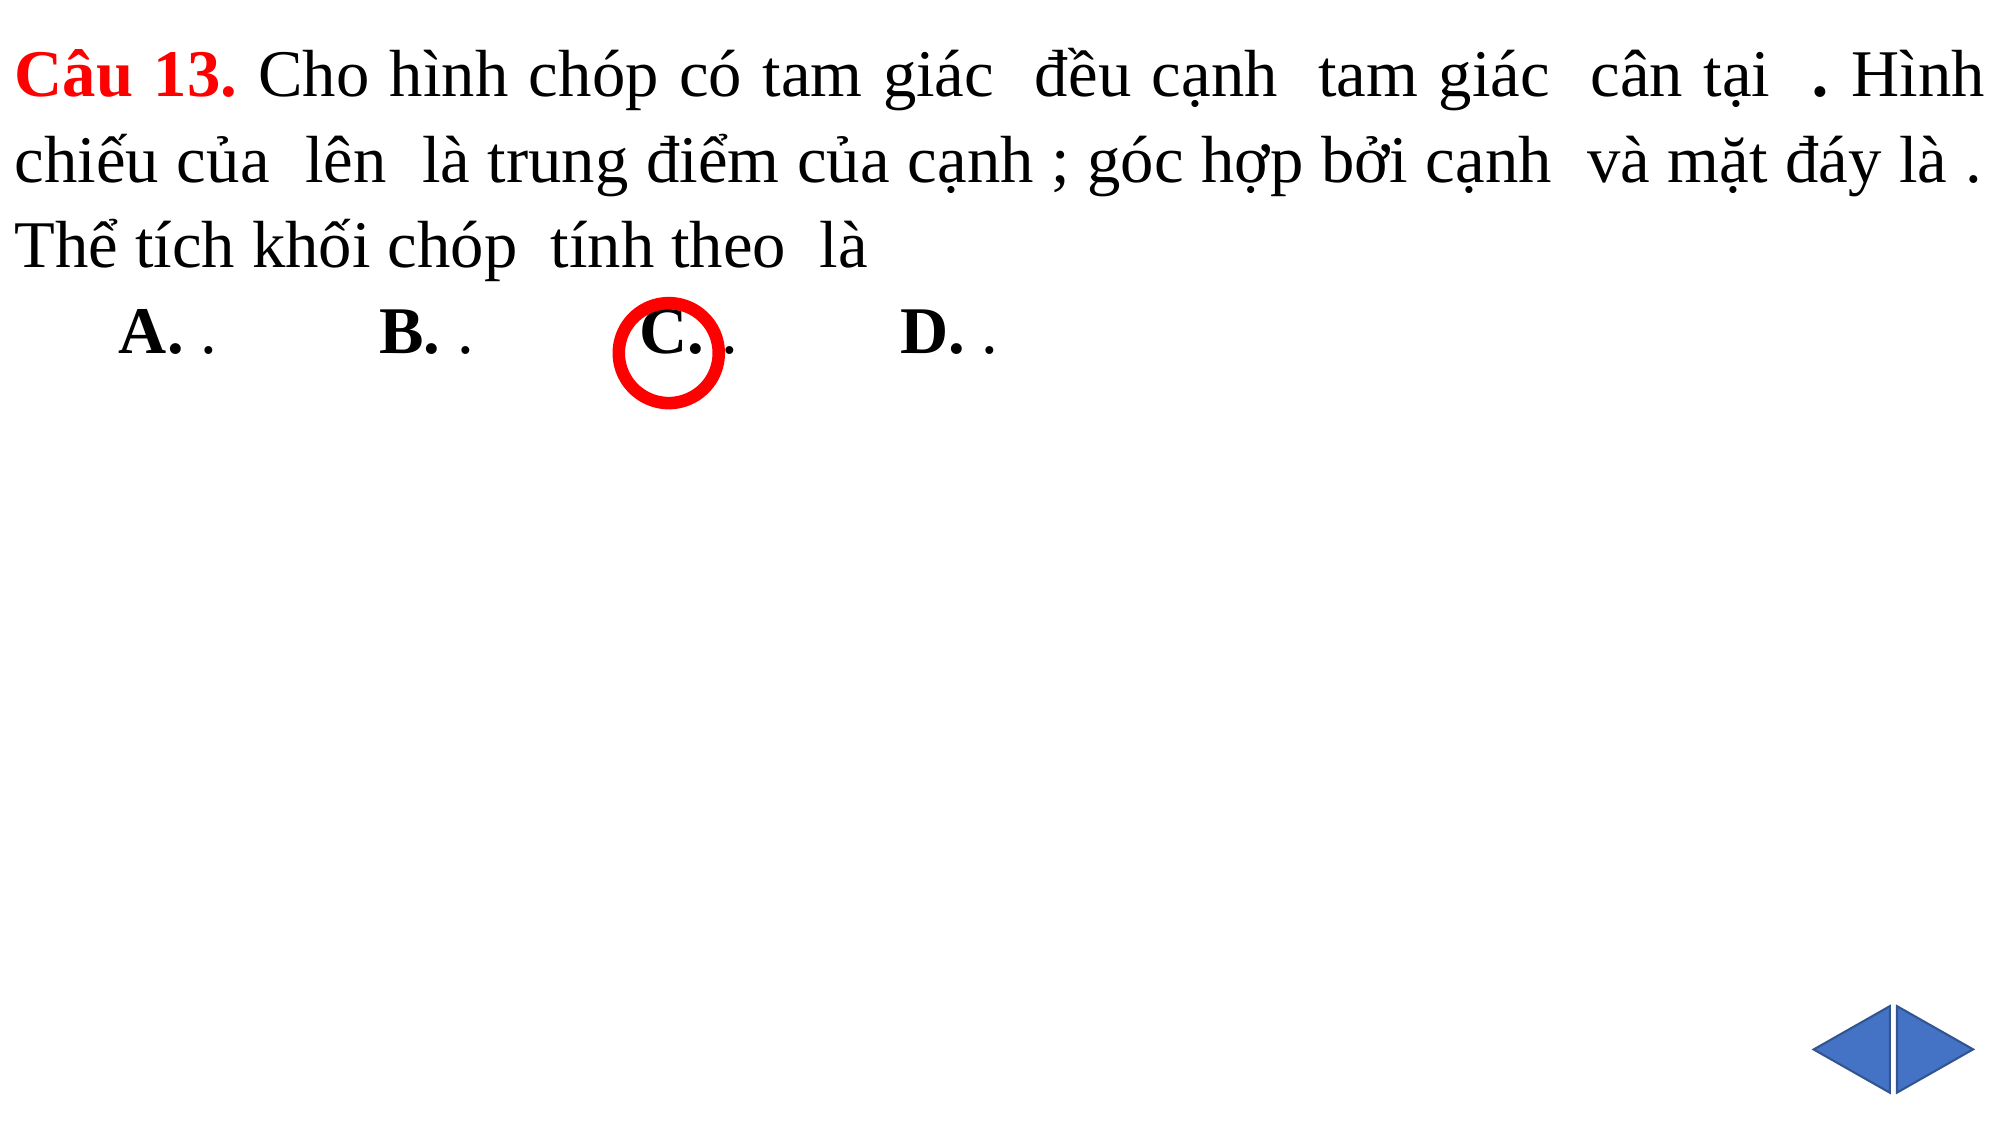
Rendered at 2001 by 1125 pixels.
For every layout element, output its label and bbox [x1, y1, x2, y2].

text_box [617, 302, 720, 405]
text_box [1895, 1004, 1976, 1095]
text_box [1811, 1004, 1891, 1095]
